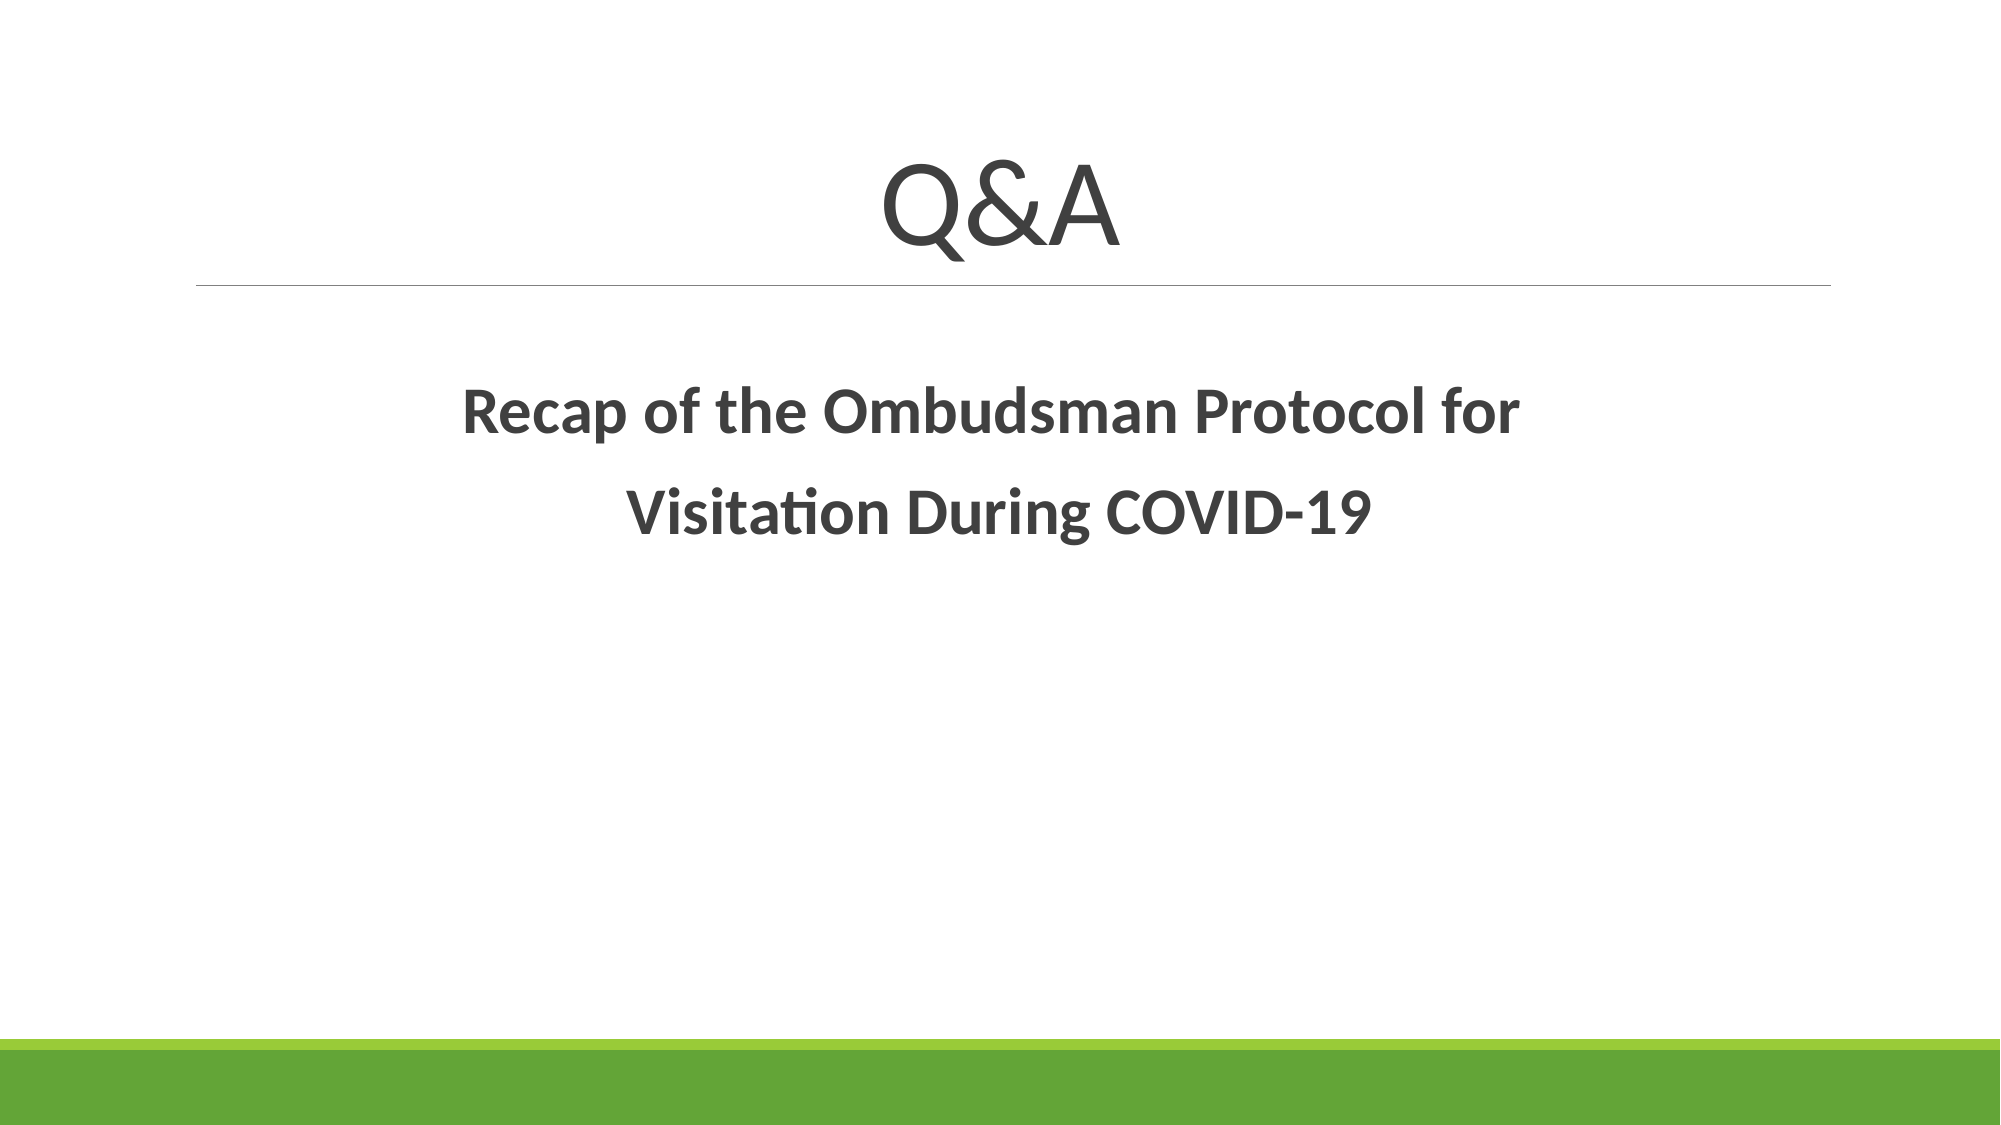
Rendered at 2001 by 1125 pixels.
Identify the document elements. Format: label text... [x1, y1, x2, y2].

list Q&A Recap of the Ombudsman Protocol for Visitation During COVID-19 [137, 50, 1863, 963]
